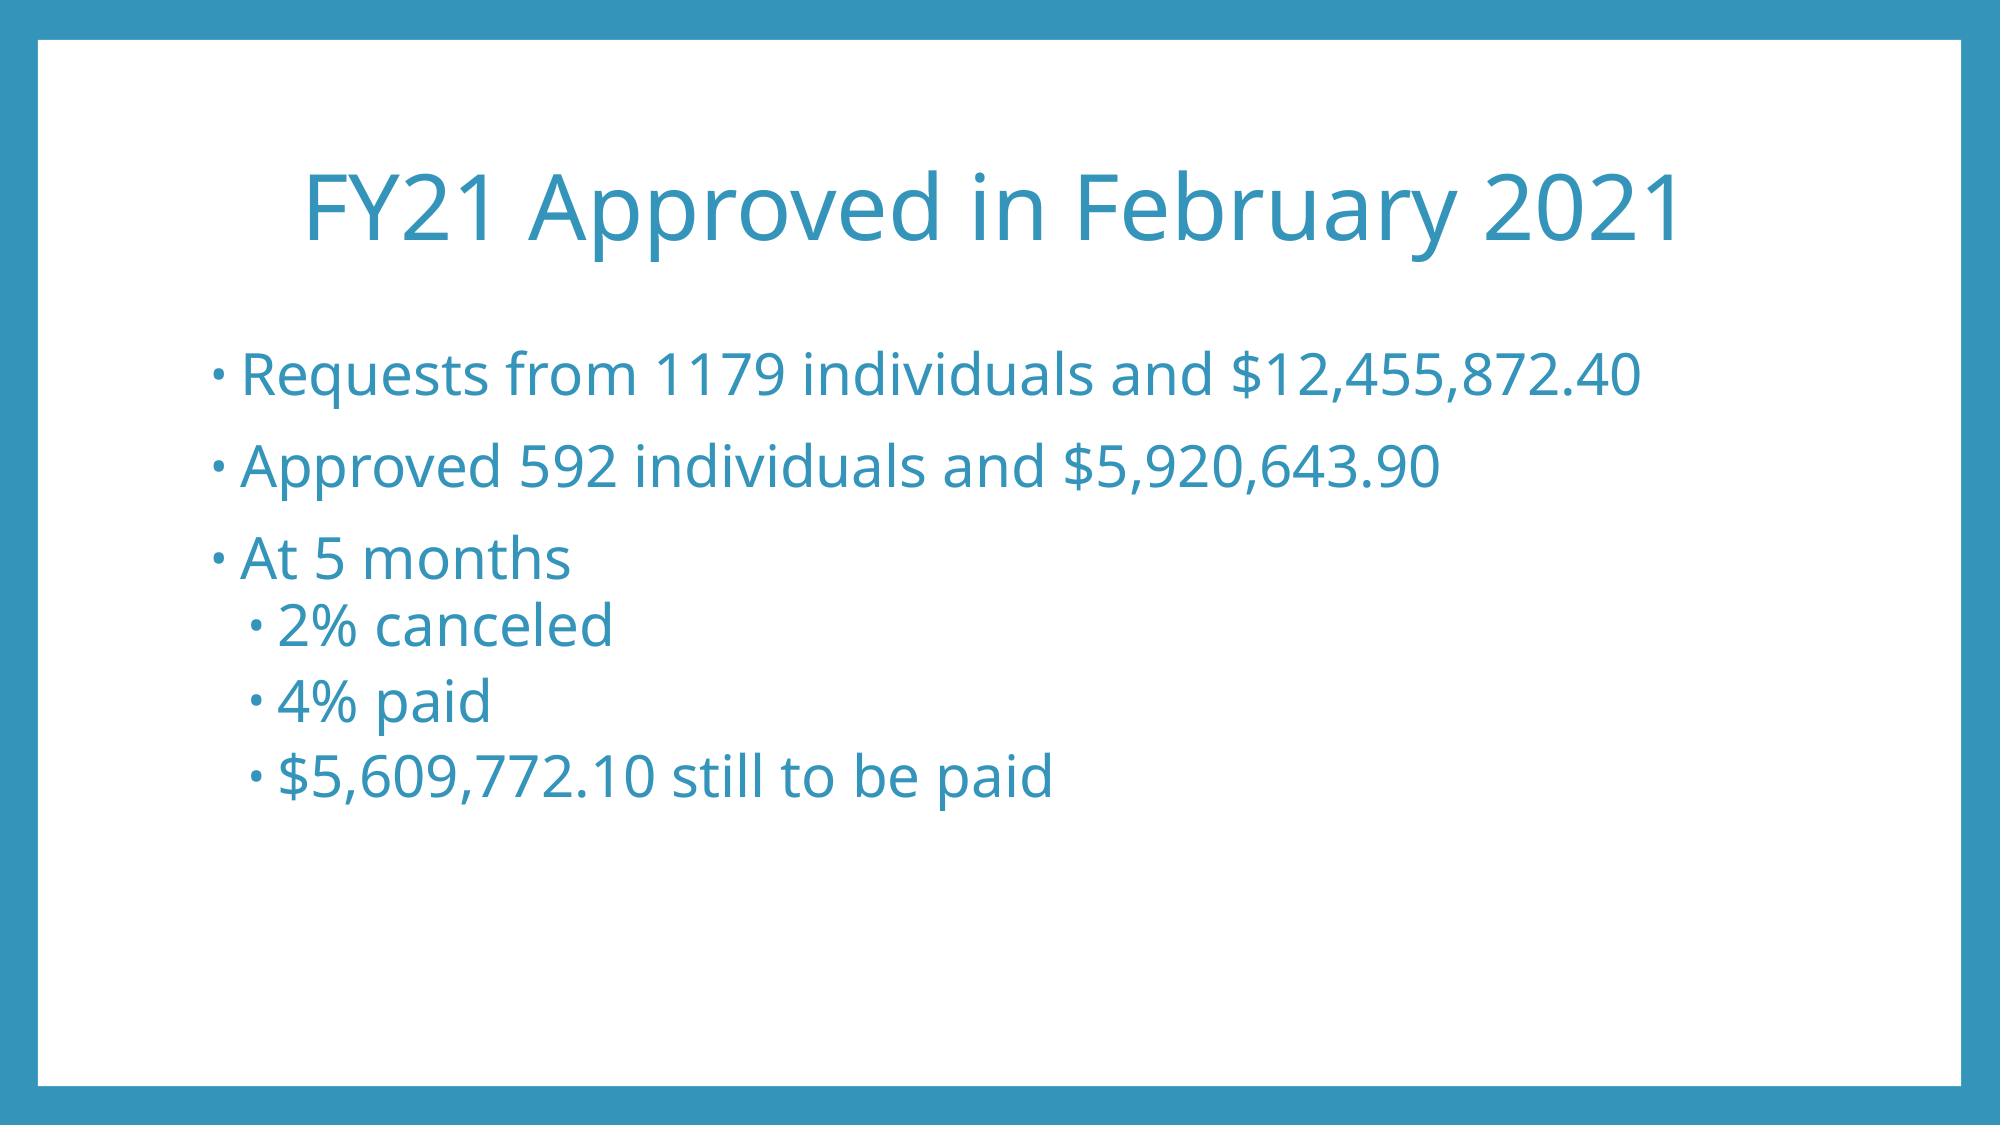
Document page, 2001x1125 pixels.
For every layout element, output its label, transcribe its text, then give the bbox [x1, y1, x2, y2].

title FY21 Approved in February 2021 [187, 99, 1808, 323]
list Requests from 1179 individuals and $12,455,872.40 Approved 592 individuals and $5,920,643.90 At 5 months 2% canceled 4% paid $5,609,772.10 still to be paid [187, 337, 1808, 1000]
